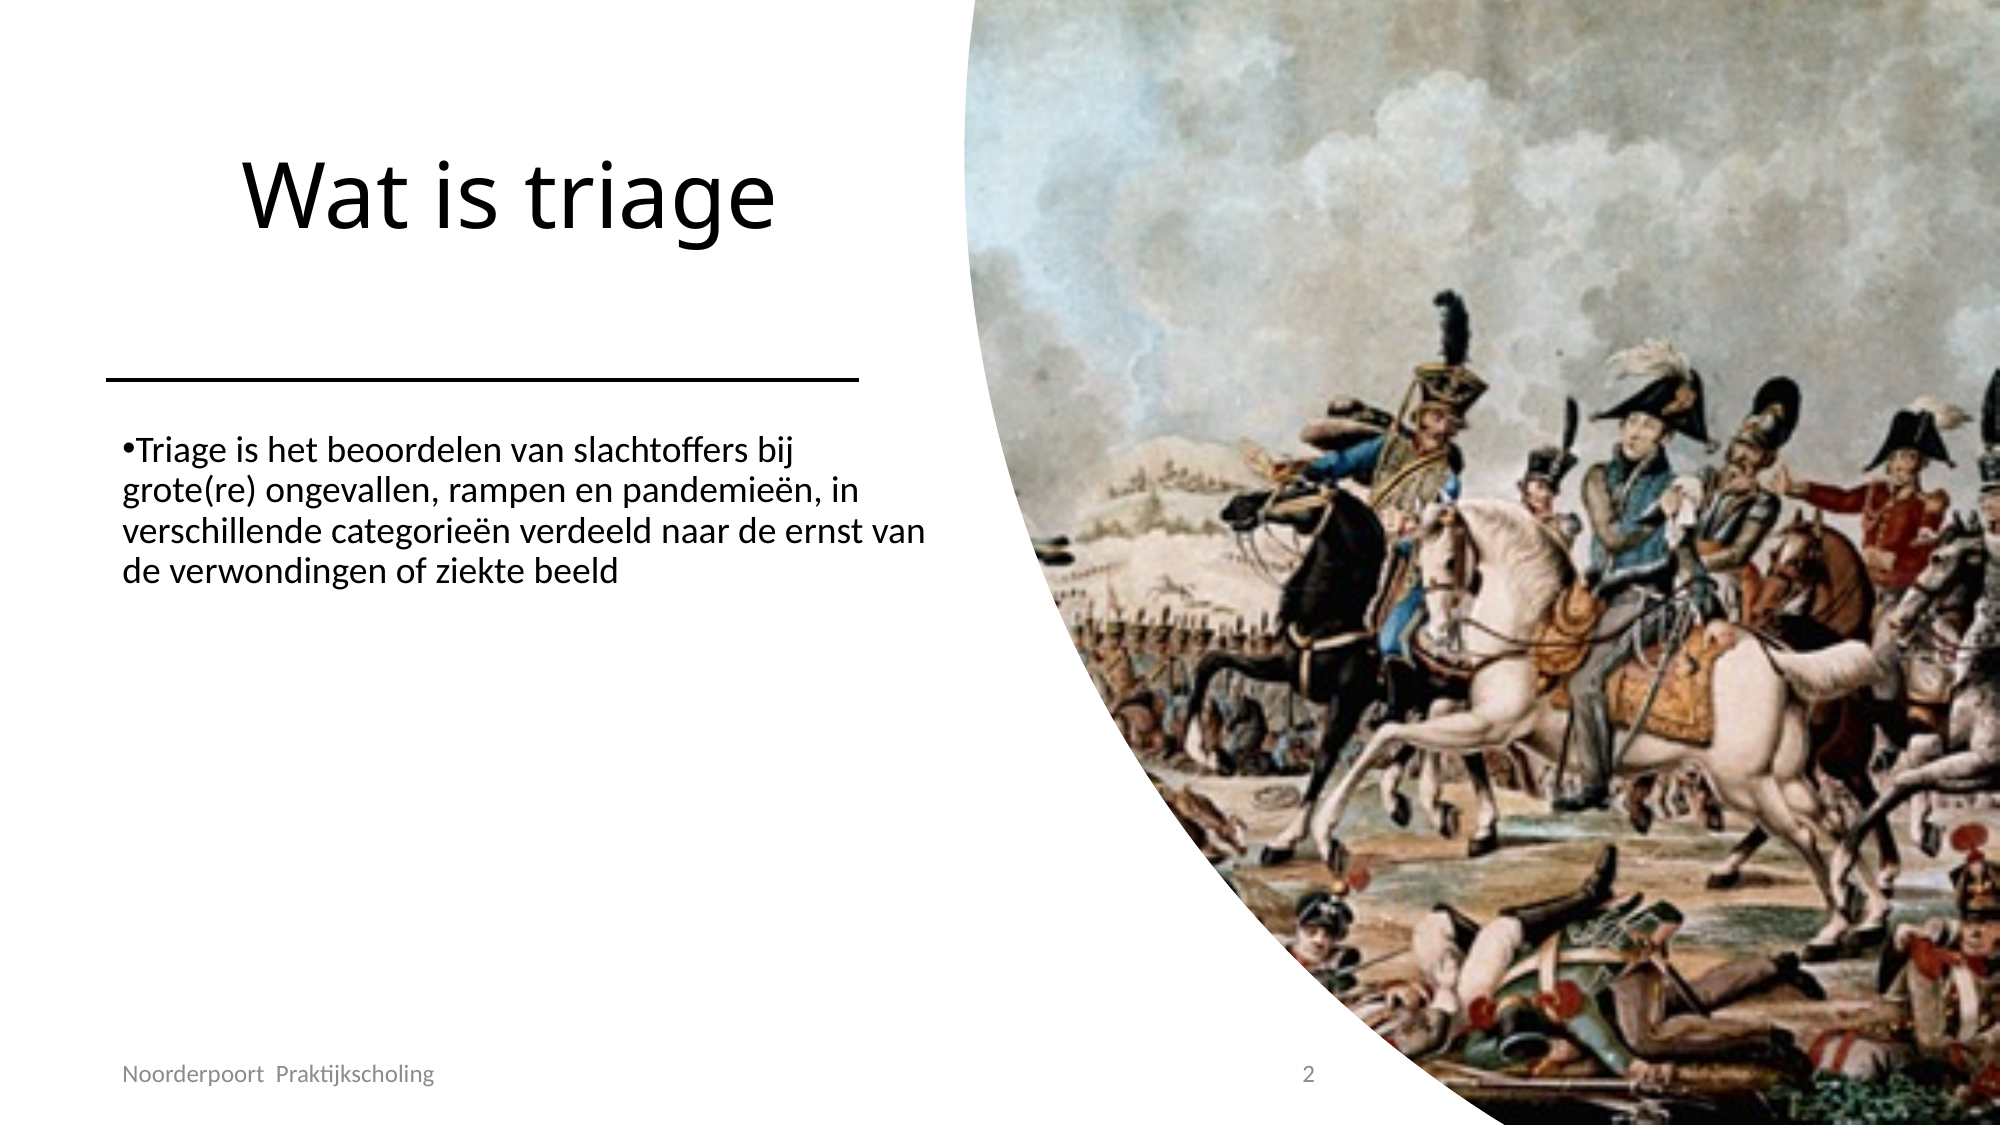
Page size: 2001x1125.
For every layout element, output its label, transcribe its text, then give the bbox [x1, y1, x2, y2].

title Wat is triage [107, 59, 948, 338]
picture [964, 0, 2000, 1125]
text_box Triage is het beoordelen van slachtoffers bij grote(re) ongevallen, rampen en pandemieën, in verschillende categorieën verdeeld naar de ernst van de verwondingen of ziekte beeld [107, 422, 948, 991]
footer Noorderpoort Praktijkscholing [107, 1042, 783, 1103]
